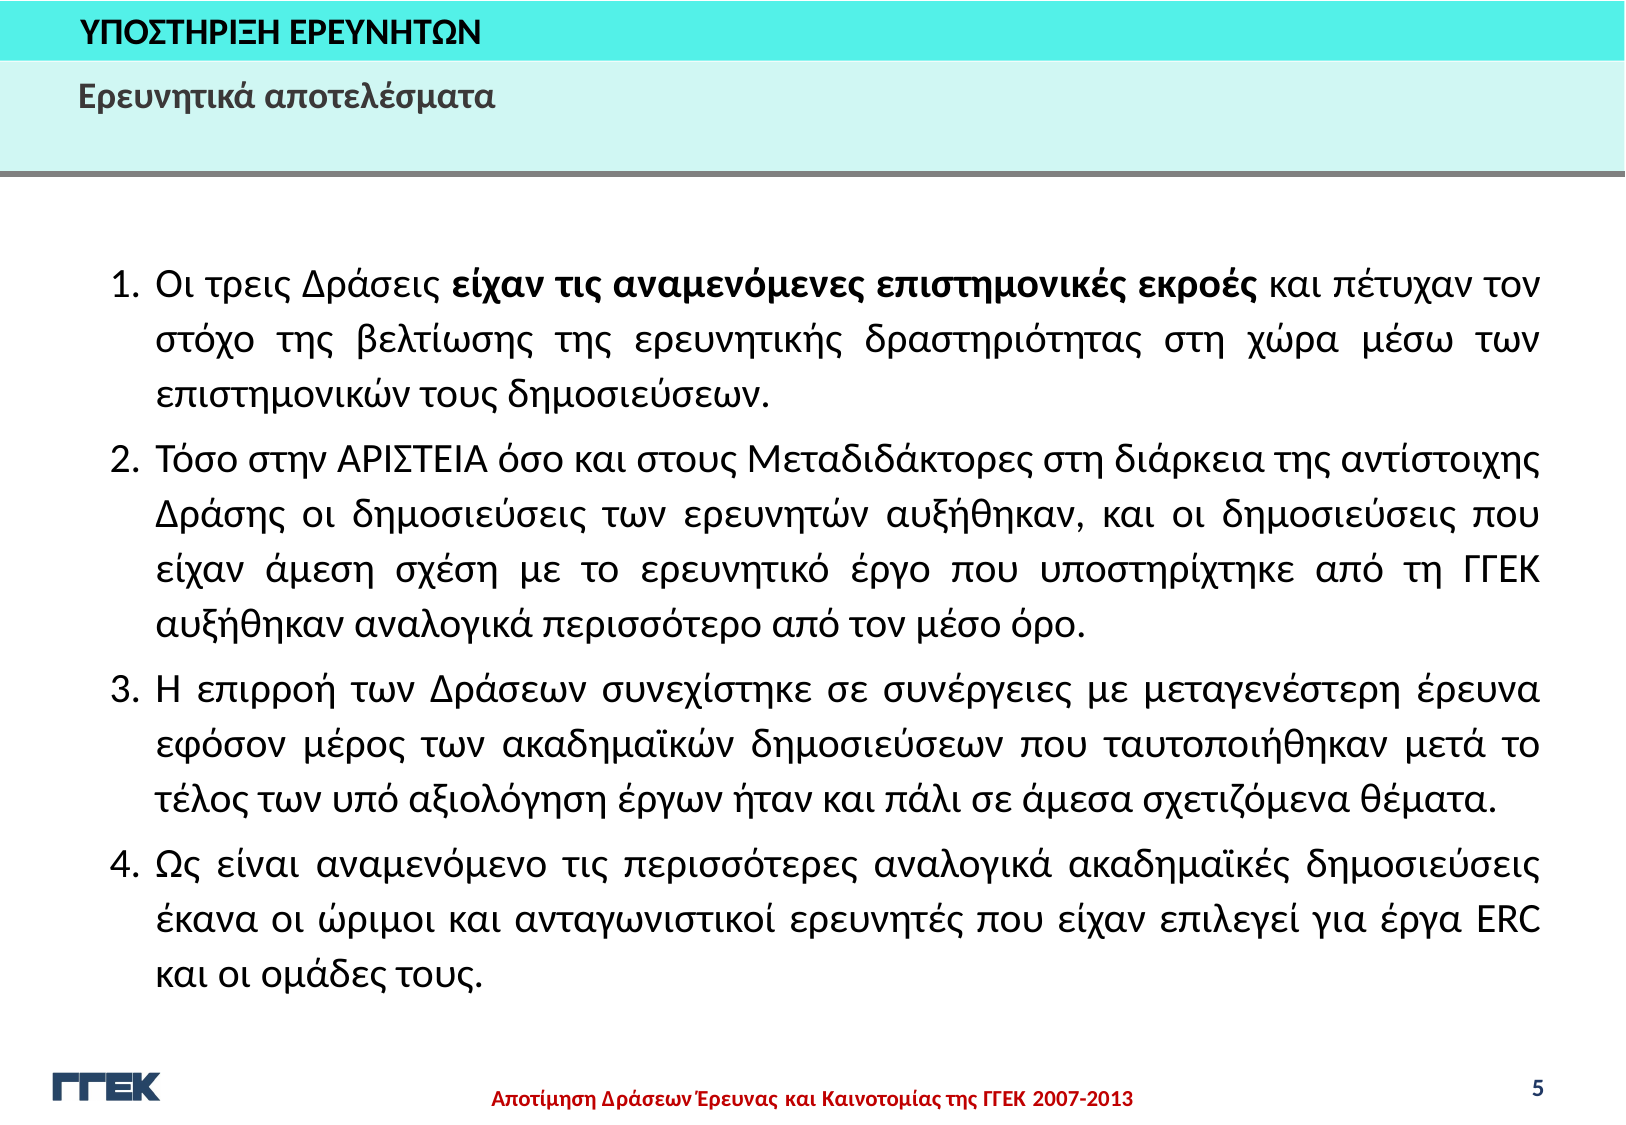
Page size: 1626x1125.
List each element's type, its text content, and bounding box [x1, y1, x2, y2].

text_box Ερευνητικά αποτελέσματα [63, 63, 949, 124]
text_box Οι τρεις Δράσεις είχαν τις αναμενόμενες επιστημονικές εκροές και πέτυχαν τον στόχο της βελτίωσης της ερευνητικής δραστηριότητας στη χώρα μέσω των επιστημονικών τους δημοσιεύσεων. Τόσο στην ΑΡΙΣΤΕΙΑ όσο και στους Μεταδιδάκτορες στη διάρκεια της αντίστοιχης Δράσης οι δημοσιεύσεις των ερευνητών αυξήθηκαν, και οι δημοσιεύσεις που είχαν άμεση σχέση με το ερευνητικό έργο που υποστηρίχτηκε από τη ΓΓΕΚ αυξήθηκαν αναλογικά περισσότερο από τον μέσο όρο. Η επιρροή των Δράσεων συνεχίστηκε σε συνέργειες με μεταγενέστερη έρευνα εφόσον μέρος των ακαδημαϊκών δημοσιεύσεων που ταυτοποιήθηκαν μετά το τέλος των υπό αξιολόγηση έργων ήταν και πάλι σε άμεσα σχετιζόμενα θέματα. Ως είναι αναμενόμενο τις περισσότερες αναλογικά ακαδημαϊκές δημοσιεύσεις έκανα οι ώριμοι και ανταγωνιστικοί ερευνητές που είχαν επιλεγεί για έργα ERC και οι ομάδες τους. [94, 243, 1556, 1004]
picture [52, 1072, 161, 1101]
text_box ΥΠΟΣΤΗΡΙΞΗ ΕΡΕΥΝΗΤΩΝ [65, 0, 498, 60]
